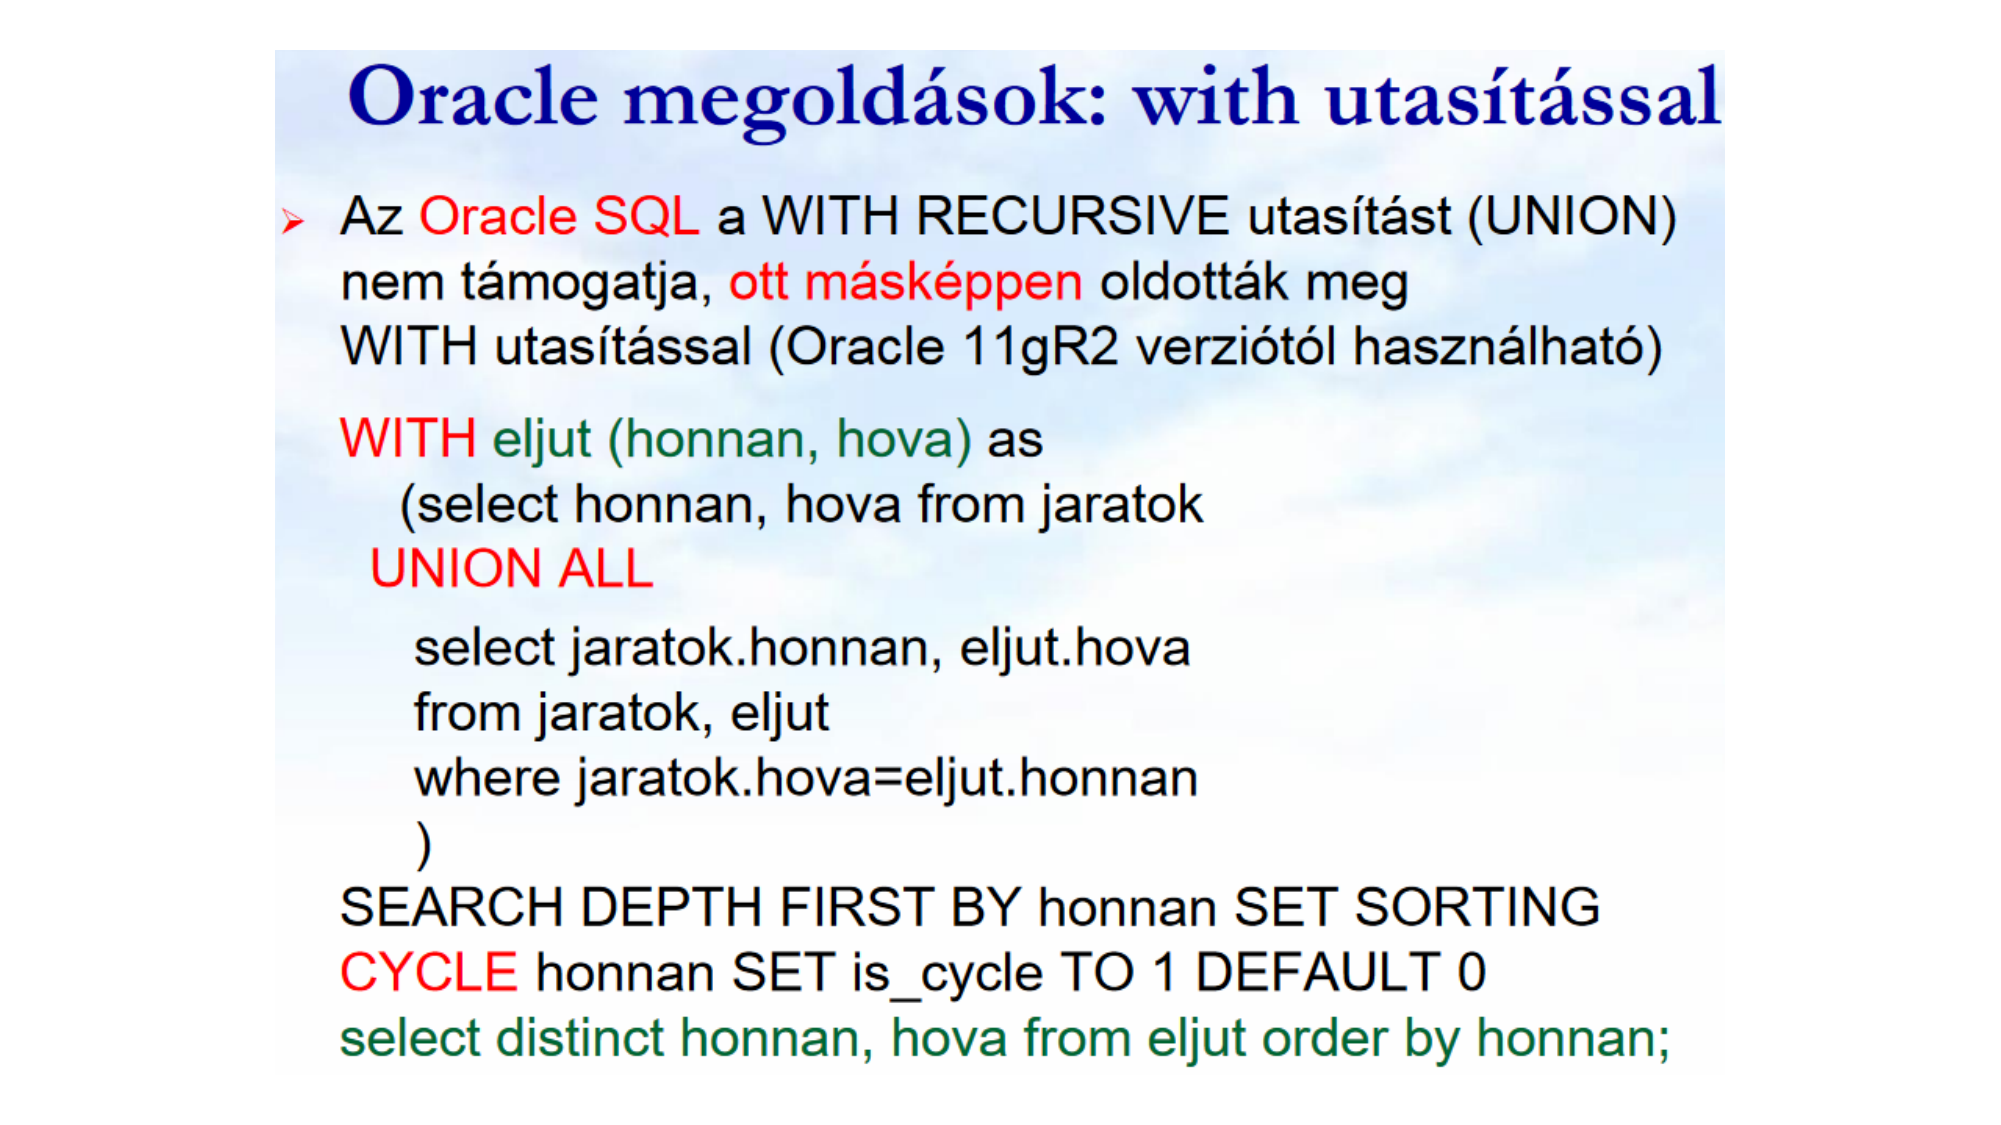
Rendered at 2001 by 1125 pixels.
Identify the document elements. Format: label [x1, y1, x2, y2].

picture [275, 50, 1725, 1075]
